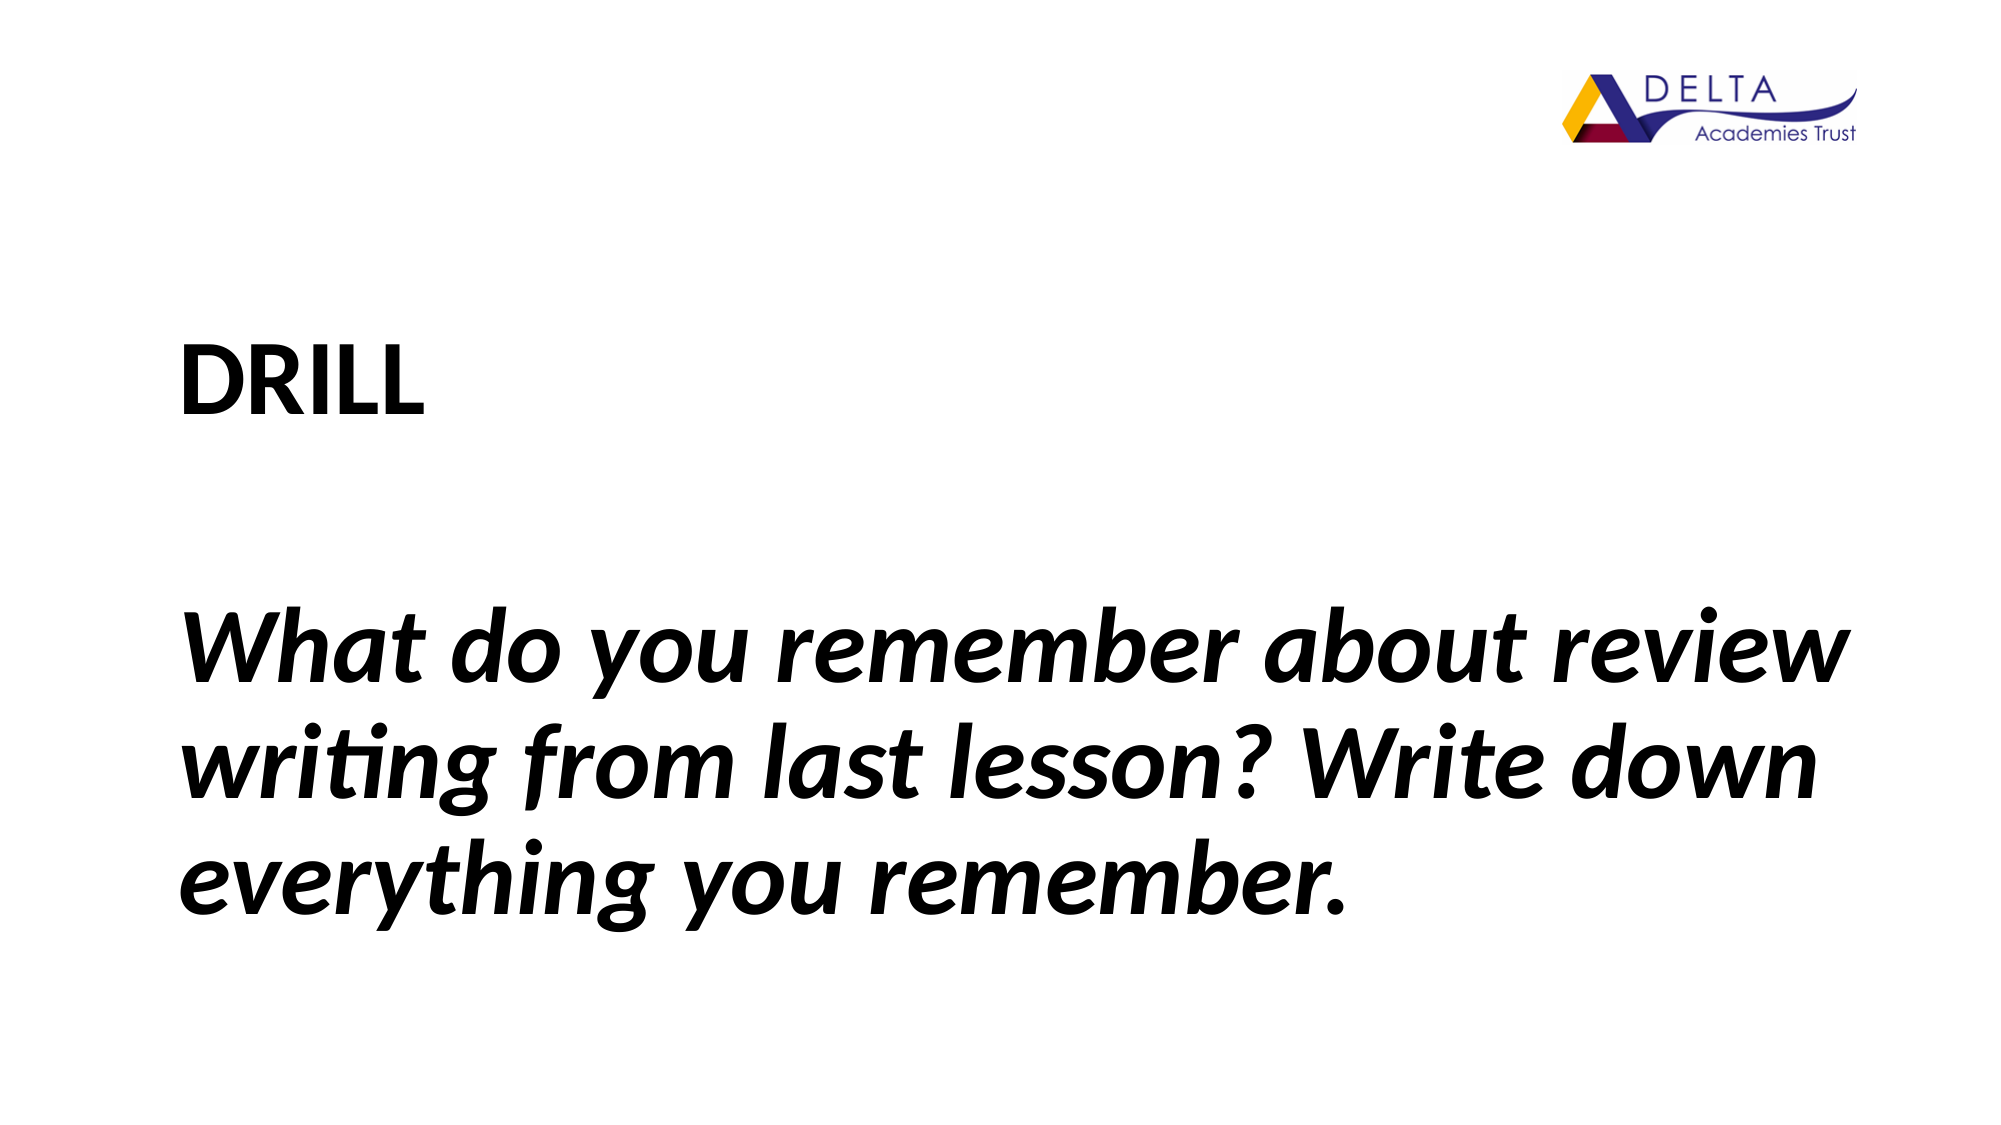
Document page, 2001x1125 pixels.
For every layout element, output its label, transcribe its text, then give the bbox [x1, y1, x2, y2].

picture [1562, 70, 1857, 146]
list DRILL What do you remember about review writing from last lesson? Write down everything you remember. [163, 313, 1888, 1028]
